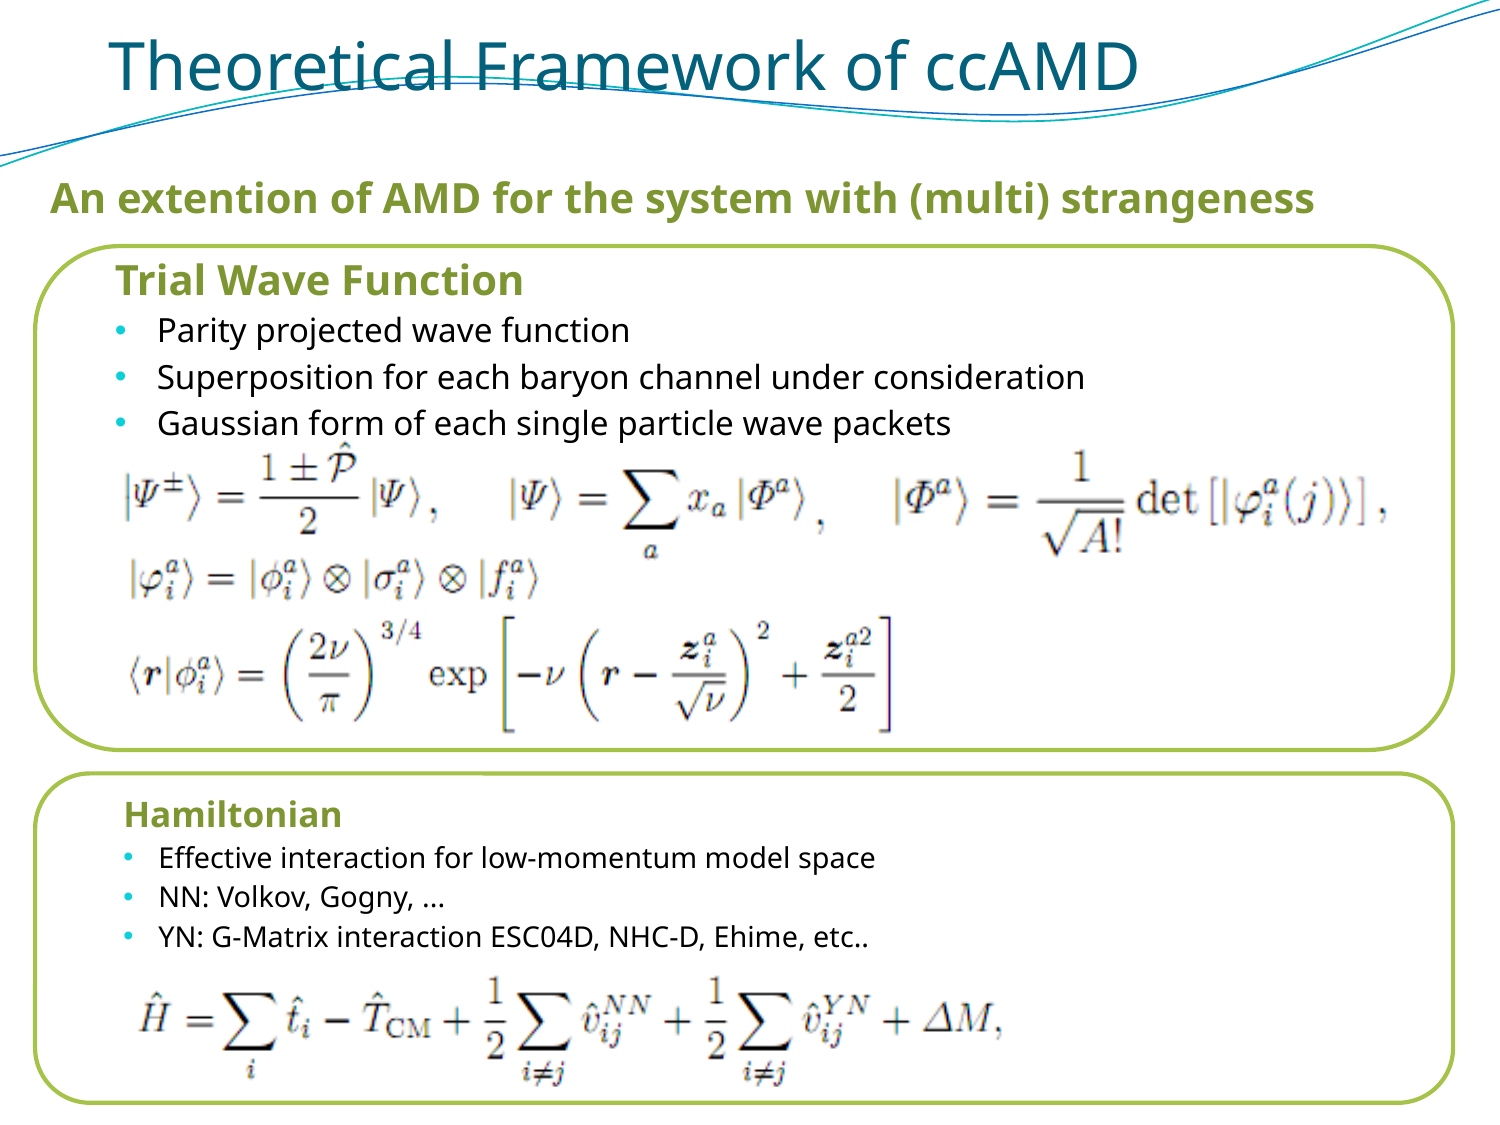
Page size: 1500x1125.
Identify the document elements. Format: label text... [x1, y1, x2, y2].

picture [116, 972, 1008, 1087]
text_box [34, 245, 1454, 751]
text_box [32, 771, 1456, 1105]
text_box Hamiltonian Effective interaction for low-momentum model space NN: Volkov, Gogny, ... YN: G-Matrix interaction ESC04D, NHC-D, Ehime, etc.. [93, 785, 1383, 961]
list An extention of AMD for the system with (multi) strangeness [35, 164, 1425, 235]
title Theoretical Framework of ccAMD [108, 7, 1459, 104]
